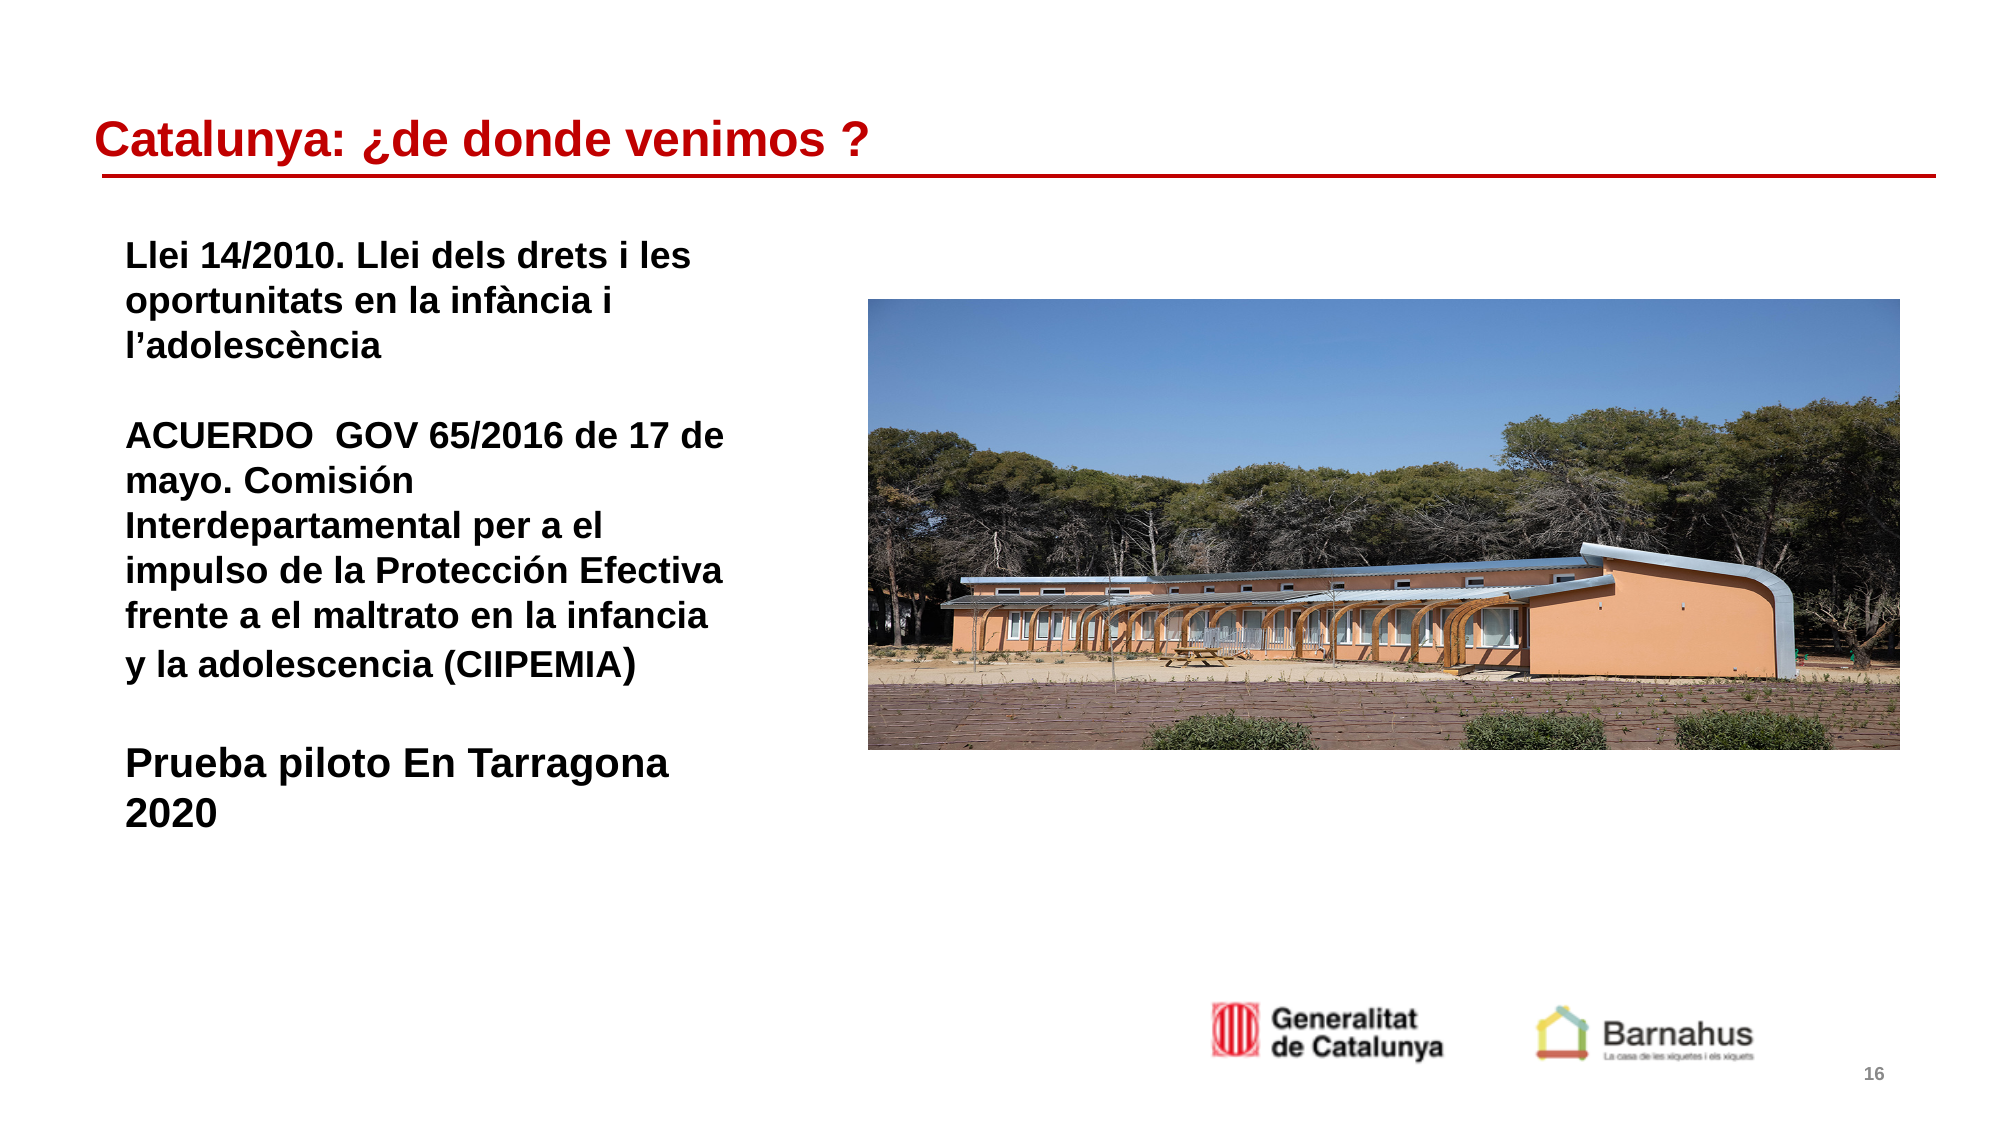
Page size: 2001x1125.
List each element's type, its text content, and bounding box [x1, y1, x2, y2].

picture [868, 299, 1901, 751]
picture [1199, 988, 1769, 1088]
title Catalunya: ¿de donde venimos ? [78, 40, 1953, 231]
slide_number 16 [1433, 1042, 1900, 1103]
text_box Llei 14/2010. Llei dels drets i les oportunitats en la infància i l’adolescència ACUERDO GOV 65/2016 de 17 de mayo. Comisión Interdepartamental per a el impulso de la Protección Efectiva frente a el maltrato en la infancia y la adolescencia (CIIPEMIA) Prueba piloto En Tarragona 2020 [124, 229, 725, 927]
